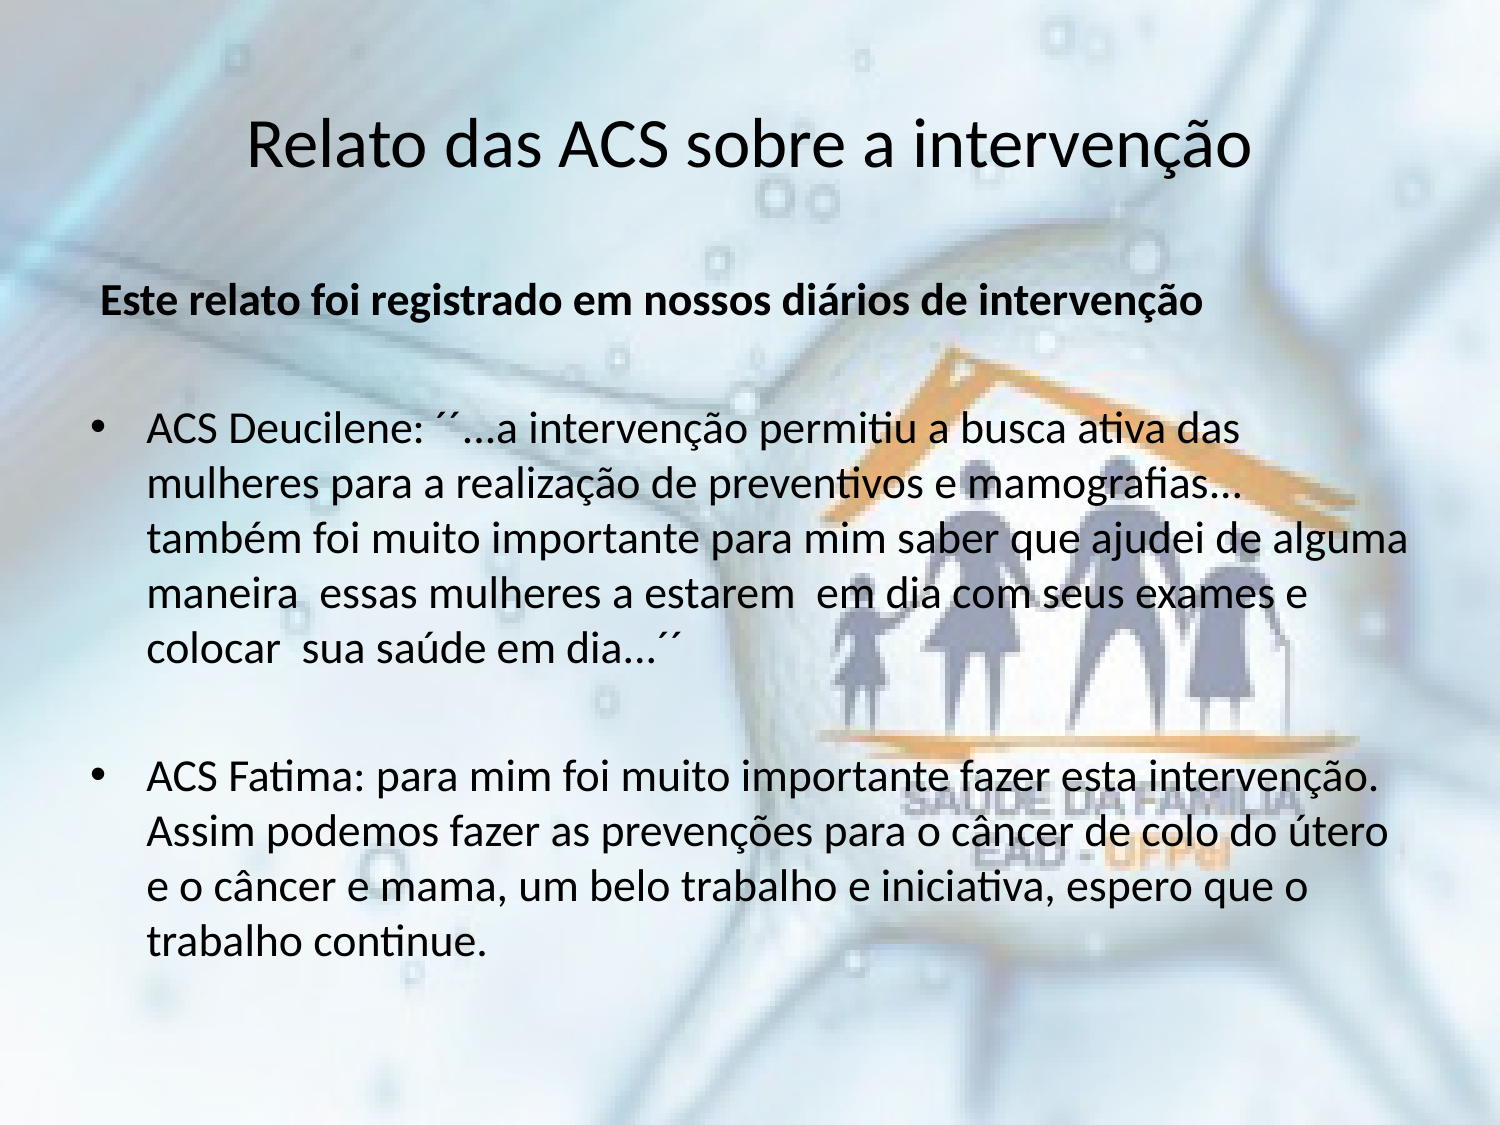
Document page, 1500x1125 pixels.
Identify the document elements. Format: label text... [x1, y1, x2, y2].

title Relato das ACS sobre a intervenção [75, 45, 1425, 233]
list Este relato foi registrado em nossos diários de intervenção ACS Deucilene: ´´...a intervenção permitiu a busca ativa das mulheres para a realização de preventivos e mamografias... também foi muito importante para mim saber que ajudei de alguma maneira essas mulheres a estarem em dia com seus exames e colocar sua saúde em dia...´´ ACS Fatima: para mim foi muito importante fazer esta intervenção. Assim podemos fazer as prevenções para o câncer de colo do útero e o câncer e mama, um belo trabalho e iniciativa, espero que o trabalho continue. [75, 262, 1425, 1005]
